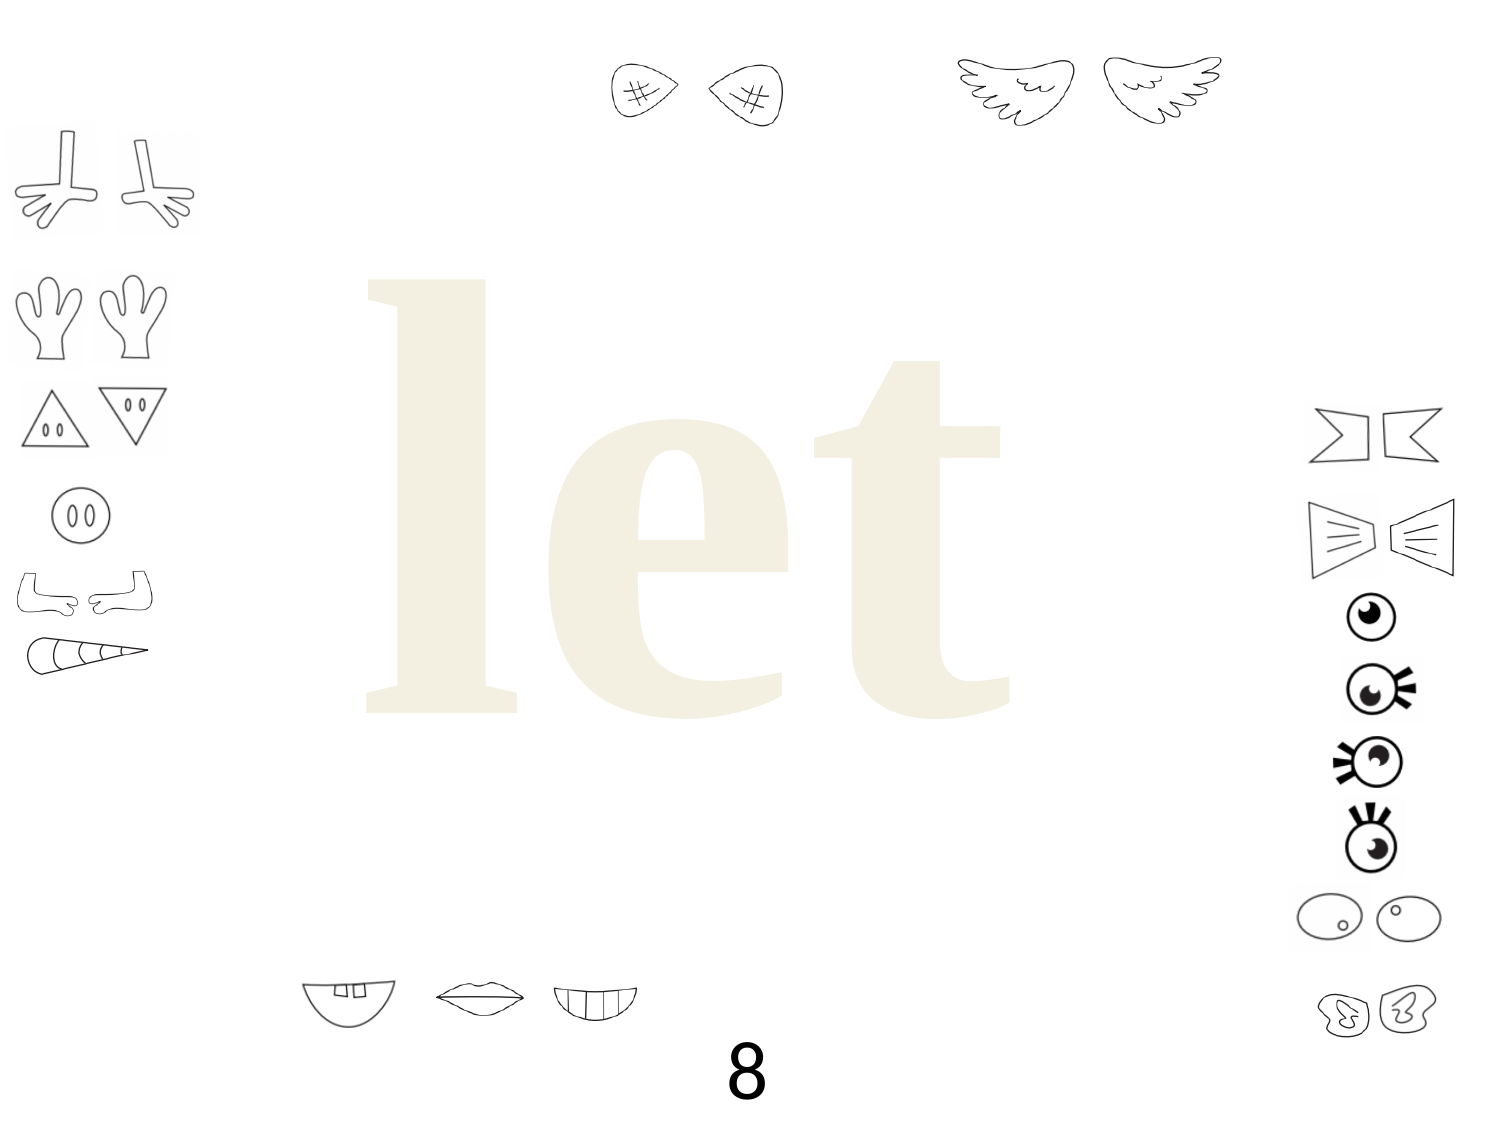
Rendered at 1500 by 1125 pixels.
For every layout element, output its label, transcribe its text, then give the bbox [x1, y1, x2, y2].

picture [1340, 654, 1424, 724]
picture [20, 628, 153, 682]
picture [1325, 727, 1414, 878]
picture [606, 59, 682, 121]
picture [84, 566, 156, 619]
text_box 8 [711, 1008, 797, 1124]
picture [1311, 978, 1443, 1041]
picture [1097, 52, 1231, 129]
picture [13, 568, 83, 621]
picture [292, 974, 401, 1034]
picture [17, 376, 171, 458]
picture [945, 52, 1081, 131]
picture [1303, 402, 1449, 470]
picture [0, 268, 181, 370]
picture [705, 59, 788, 131]
picture [1297, 492, 1465, 583]
picture [431, 974, 528, 1021]
picture [0, 121, 210, 239]
text_box let [339, 81, 1156, 846]
picture [46, 483, 117, 548]
picture [1289, 882, 1449, 953]
picture [547, 978, 645, 1027]
picture [1338, 585, 1406, 647]
